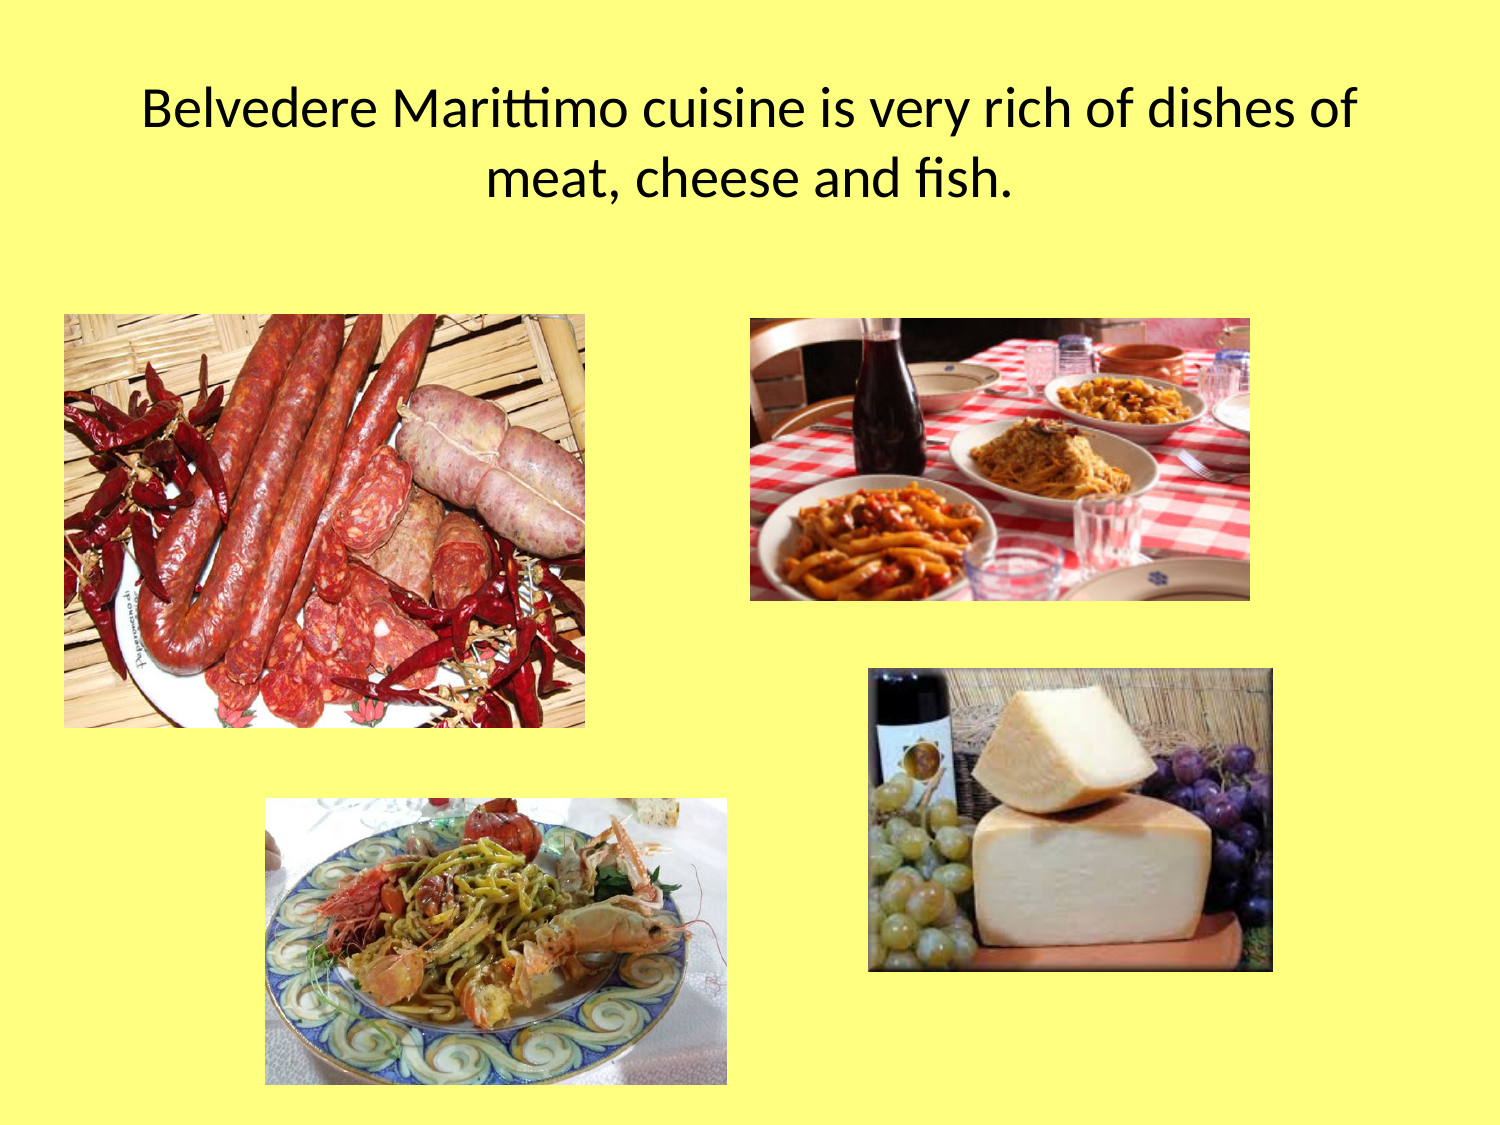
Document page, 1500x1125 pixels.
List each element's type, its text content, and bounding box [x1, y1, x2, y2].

picture [64, 314, 585, 729]
picture [867, 668, 1274, 973]
picture [749, 318, 1251, 601]
title Belvedere Marittimo cuisine is very rich of dishes of meat, cheese and fish. [75, 45, 1425, 233]
picture [265, 798, 727, 1085]
